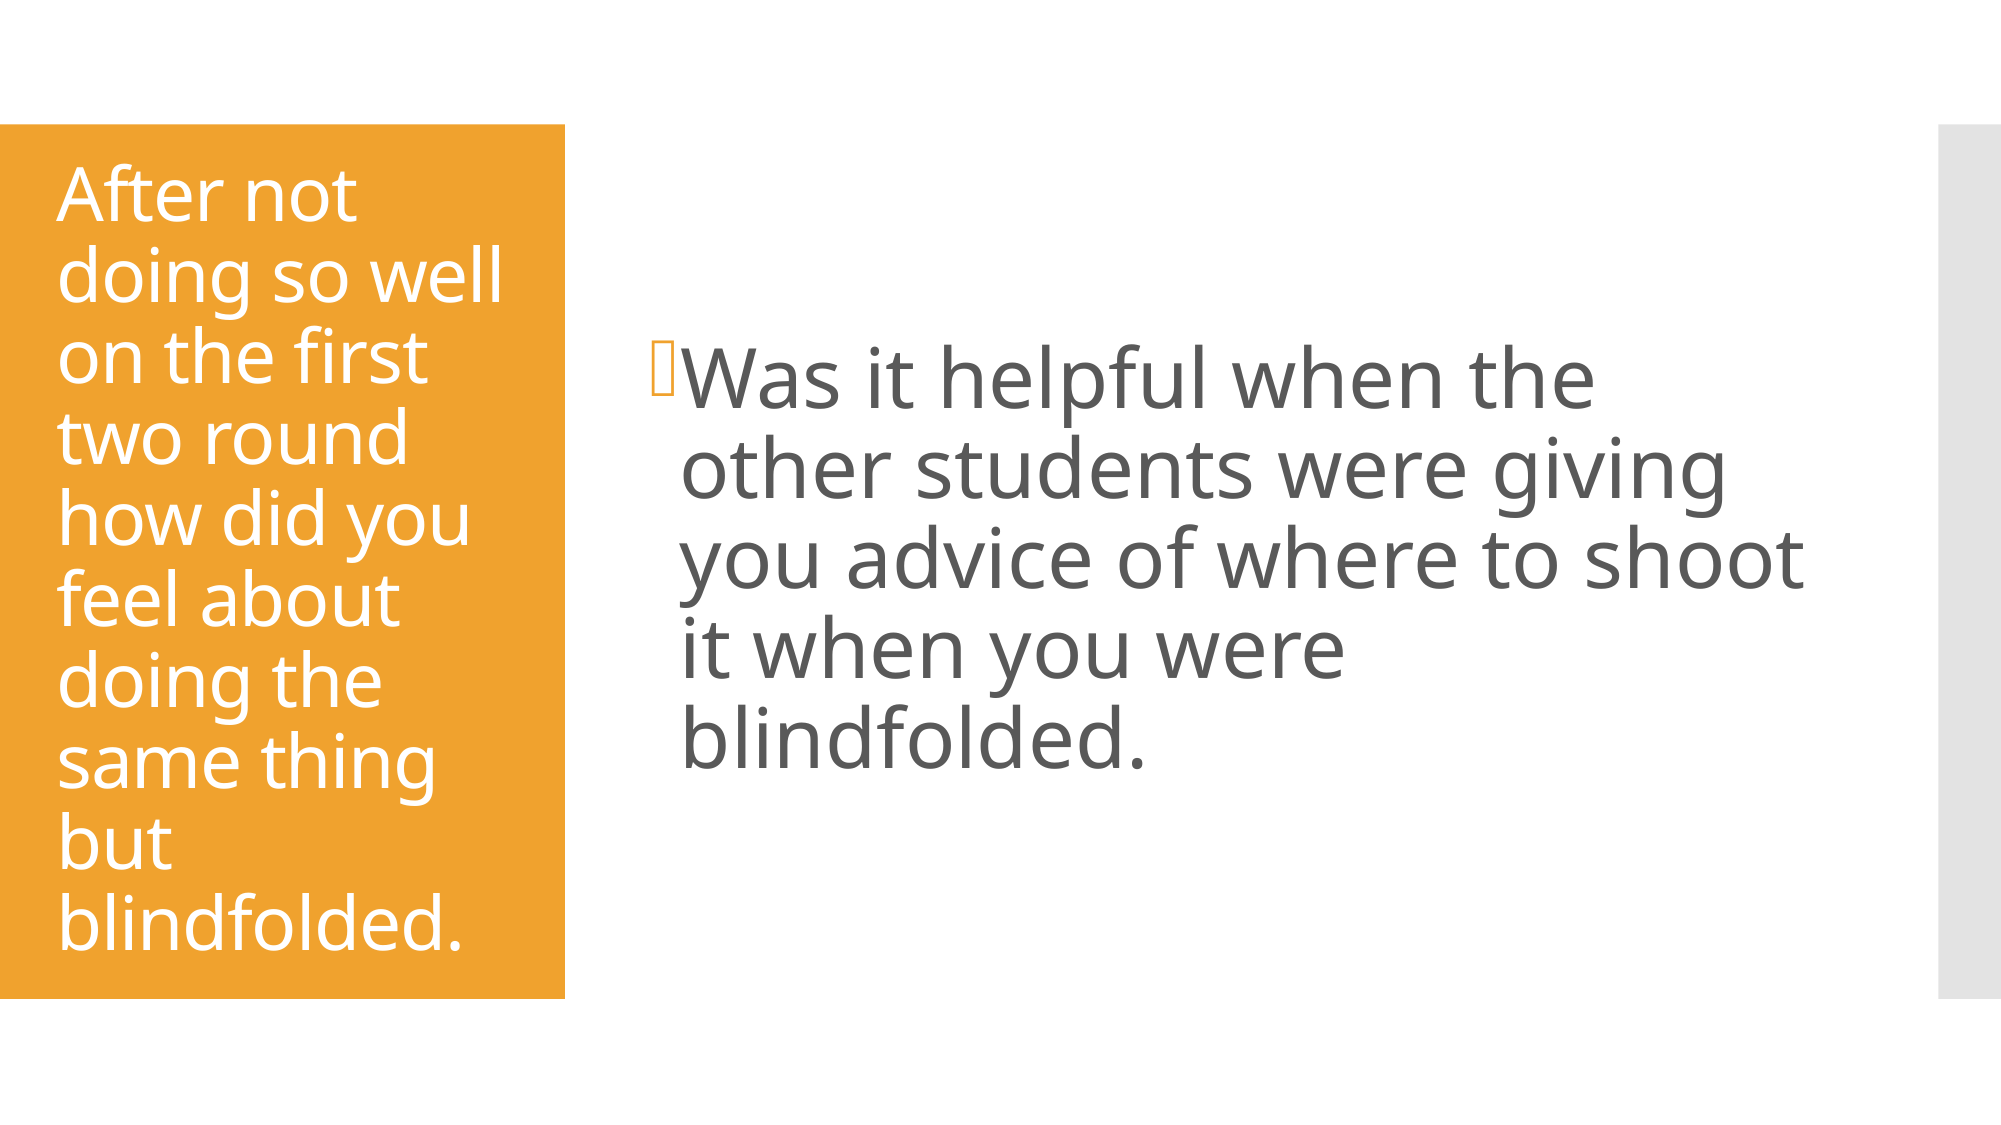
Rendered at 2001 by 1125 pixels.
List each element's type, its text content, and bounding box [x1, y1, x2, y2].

list Was it helpful when the other students were giving you advice of where to shoot it when you were blindfolded. [634, 141, 1835, 982]
title After not doing so well on the first two round how did you feel about doing the same thing but blindfolded. [41, 184, 525, 940]
